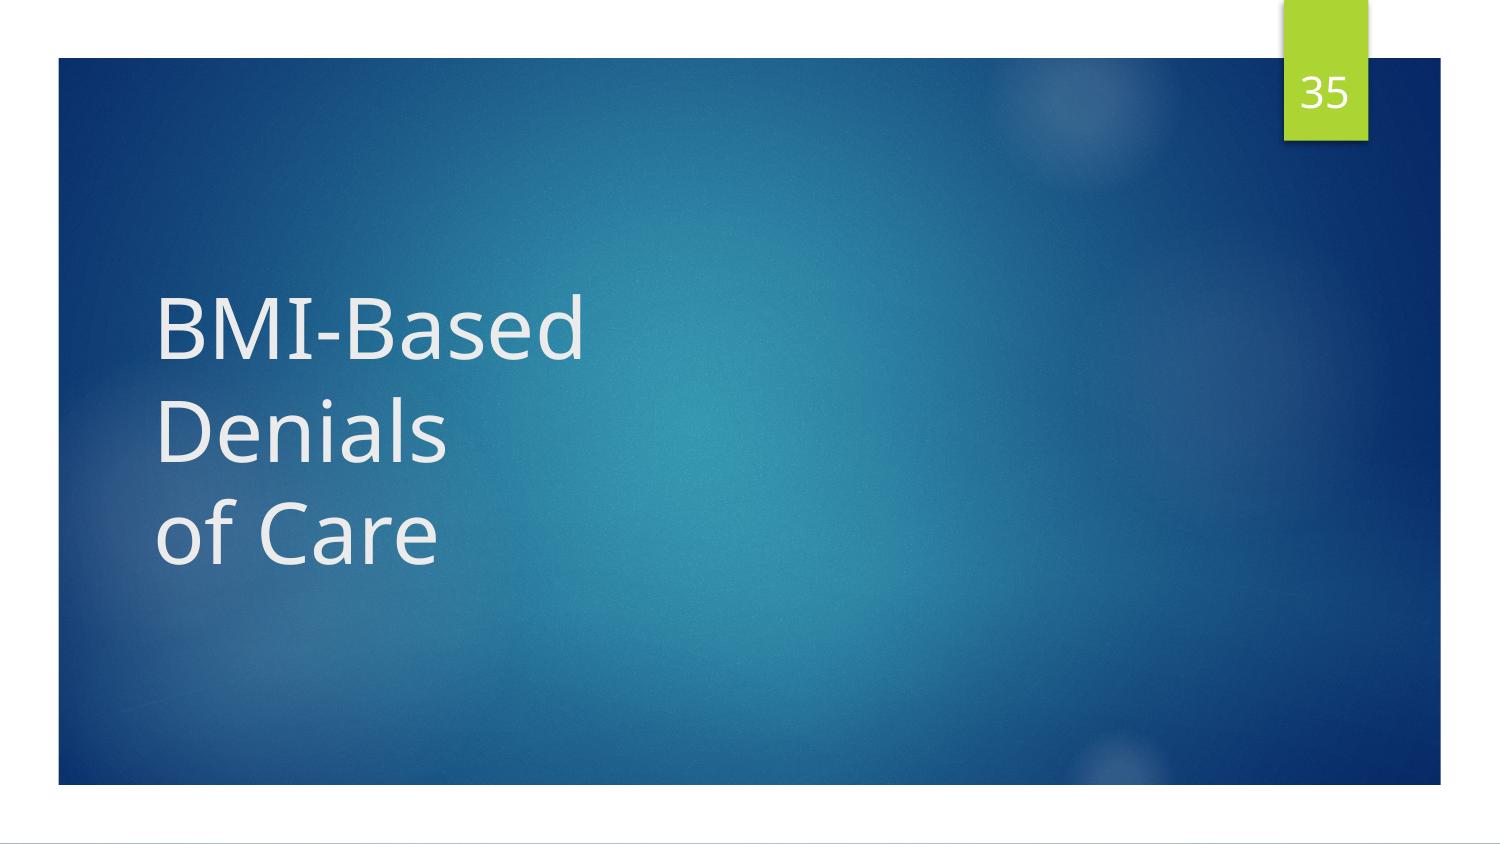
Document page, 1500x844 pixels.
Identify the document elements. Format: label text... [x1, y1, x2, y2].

title BMI-Based Denials of Care [142, 258, 1228, 588]
slide_number 35 [1273, 36, 1377, 131]
picture [59, 58, 1440, 785]
